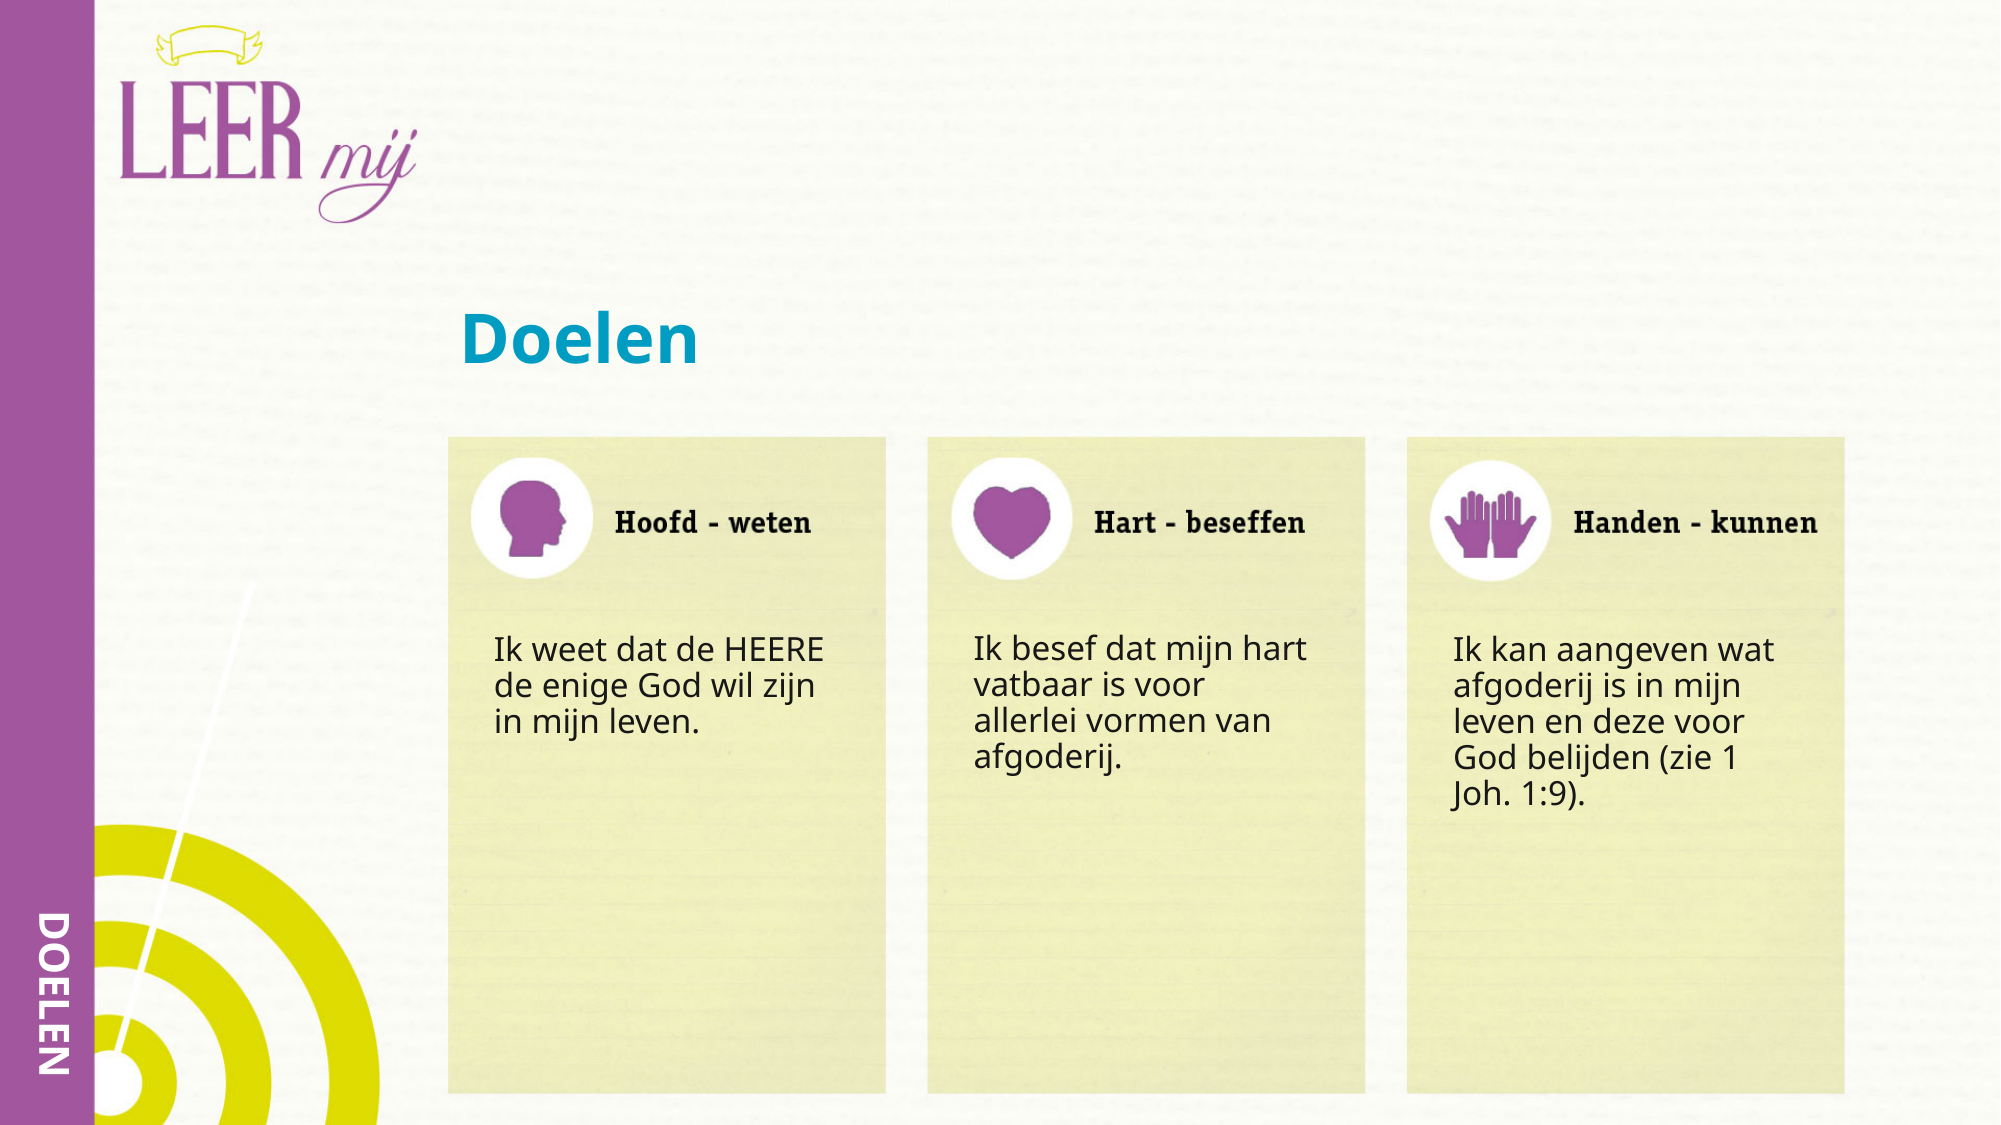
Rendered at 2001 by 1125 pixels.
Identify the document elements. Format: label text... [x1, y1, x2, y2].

picture [0, 0, 2001, 1125]
list Ik weet dat de HEERE de enige God wil zijn in mijn leven. [478, 625, 854, 1072]
title Doelen [444, 229, 1102, 386]
list Ik besef dat mijn hart vatbaar is voor allerlei vormen van afgoderij. [958, 624, 1334, 1071]
list Ik kan aangeven wat afgoderij is in mijn leven en deze voor God belijden (zie 1 Joh. 1:9). [1438, 625, 1814, 1072]
